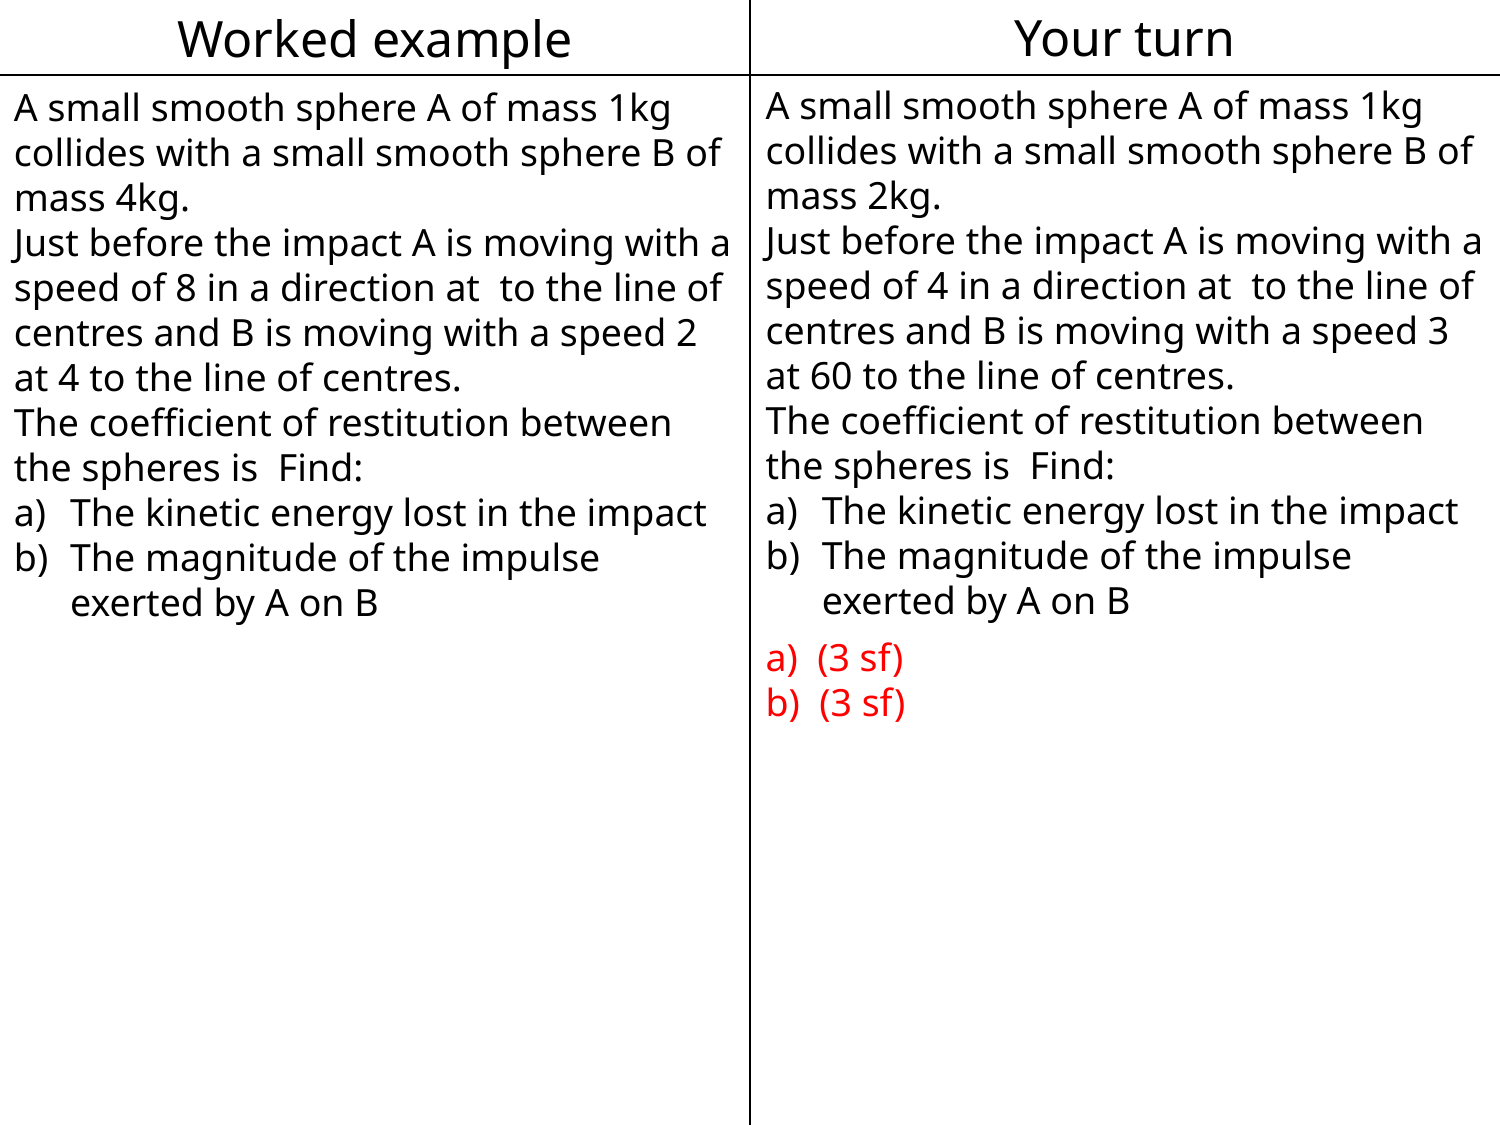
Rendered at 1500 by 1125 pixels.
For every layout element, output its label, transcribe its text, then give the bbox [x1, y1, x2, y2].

text_box Worked example [0, 0, 749, 74]
text_box Your turn [751, 0, 1500, 74]
